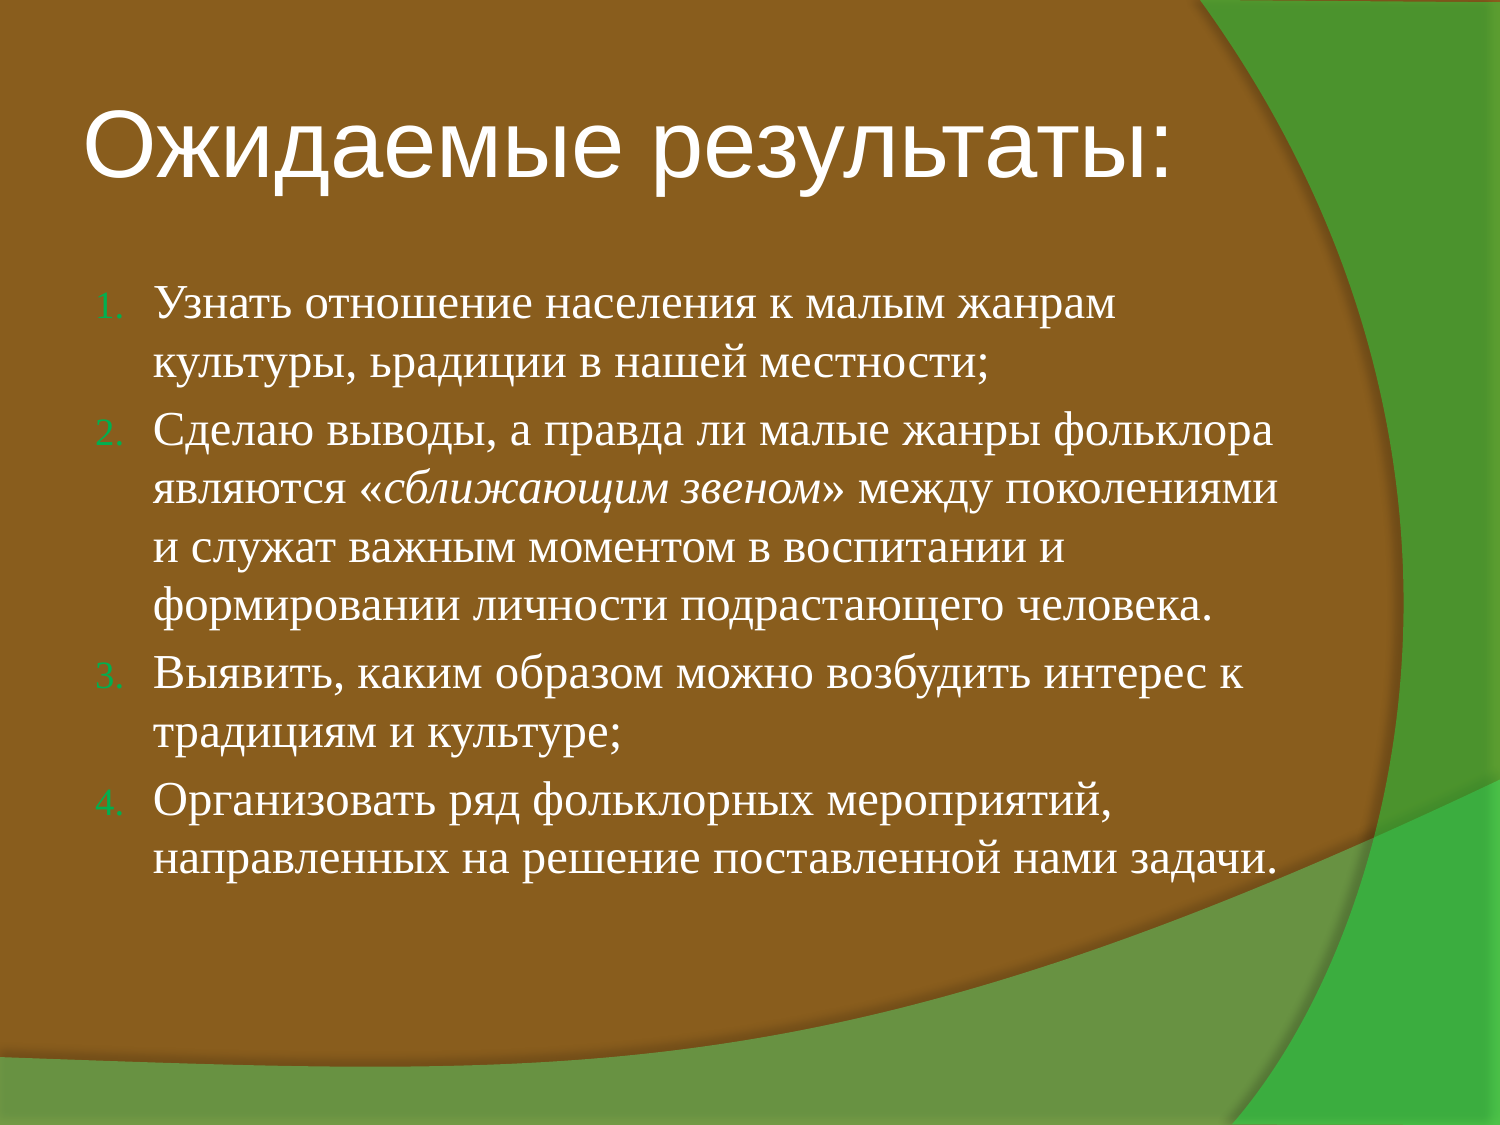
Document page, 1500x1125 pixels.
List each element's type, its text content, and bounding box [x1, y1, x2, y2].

title Ожидаемые результаты: [75, 45, 1300, 233]
list Узнать отношение населения к малым жанрам культуры, ьрадиции в нашей местности; Сделаю выводы, а правда ли малые жанры фольклора являются «сближающим звеном» между поколениями и служат важным моментом в воспитании и формировании личности подрастающего человека. Выявить, каким образом можно возбудить интерес к традициям и культуре; Организовать ряд фольклорных мероприятий, направленных на решение поставленной нами задачи. [75, 262, 1300, 1005]
